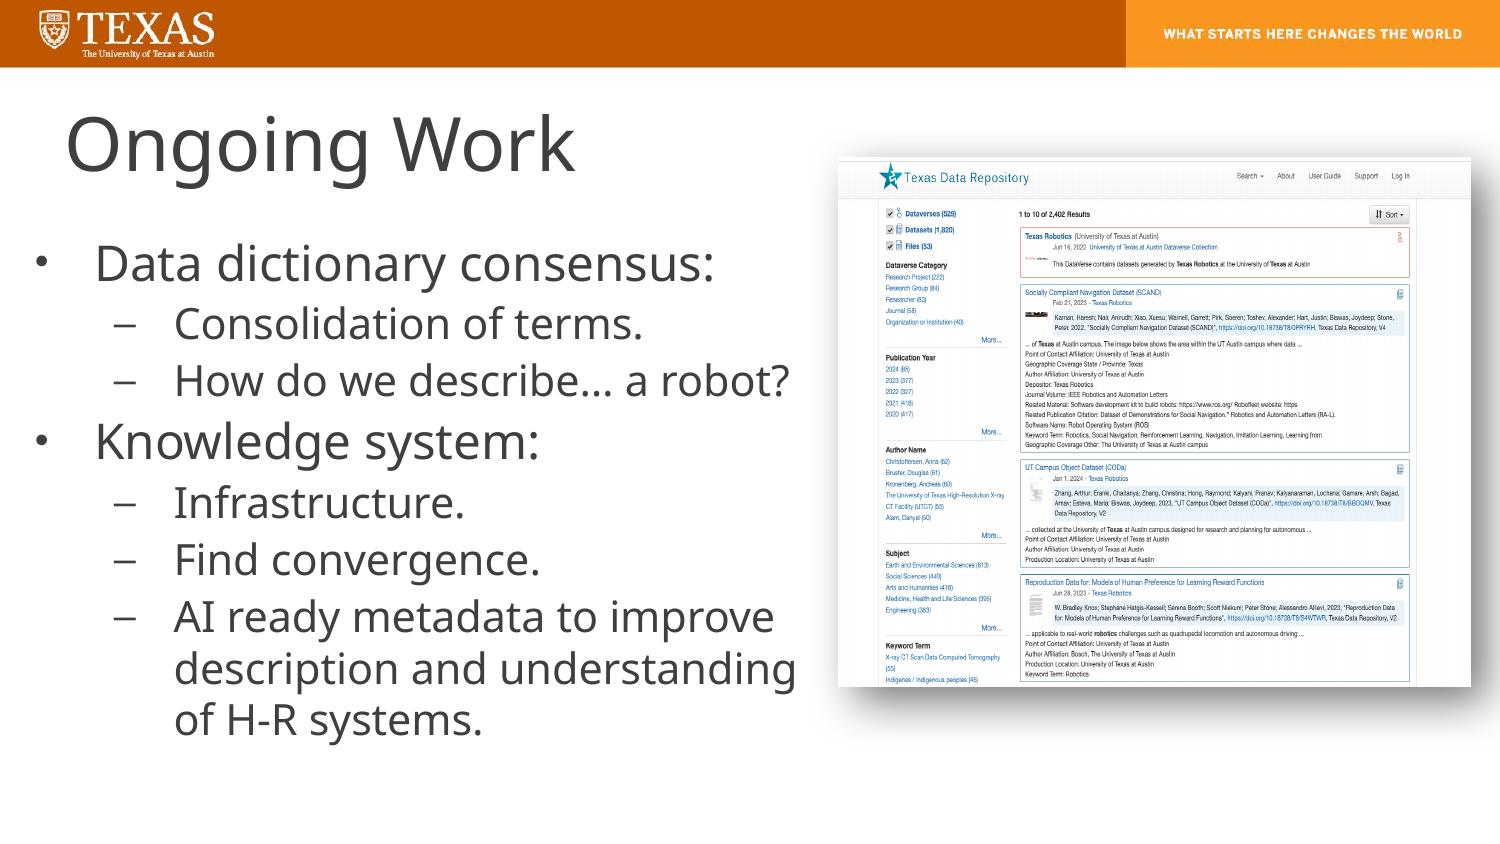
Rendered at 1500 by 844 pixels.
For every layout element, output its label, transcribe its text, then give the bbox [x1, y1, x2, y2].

list Data dictionary consensus: Consolidation of terms. How do we describe… a robot? Knowledge system: Infrastructure. Find convergence. AI ready metadata to improve description and understanding of H-R systems. [0, 224, 819, 769]
title Ongoing Work [49, 75, 1425, 209]
picture [0, 0, 1500, 844]
